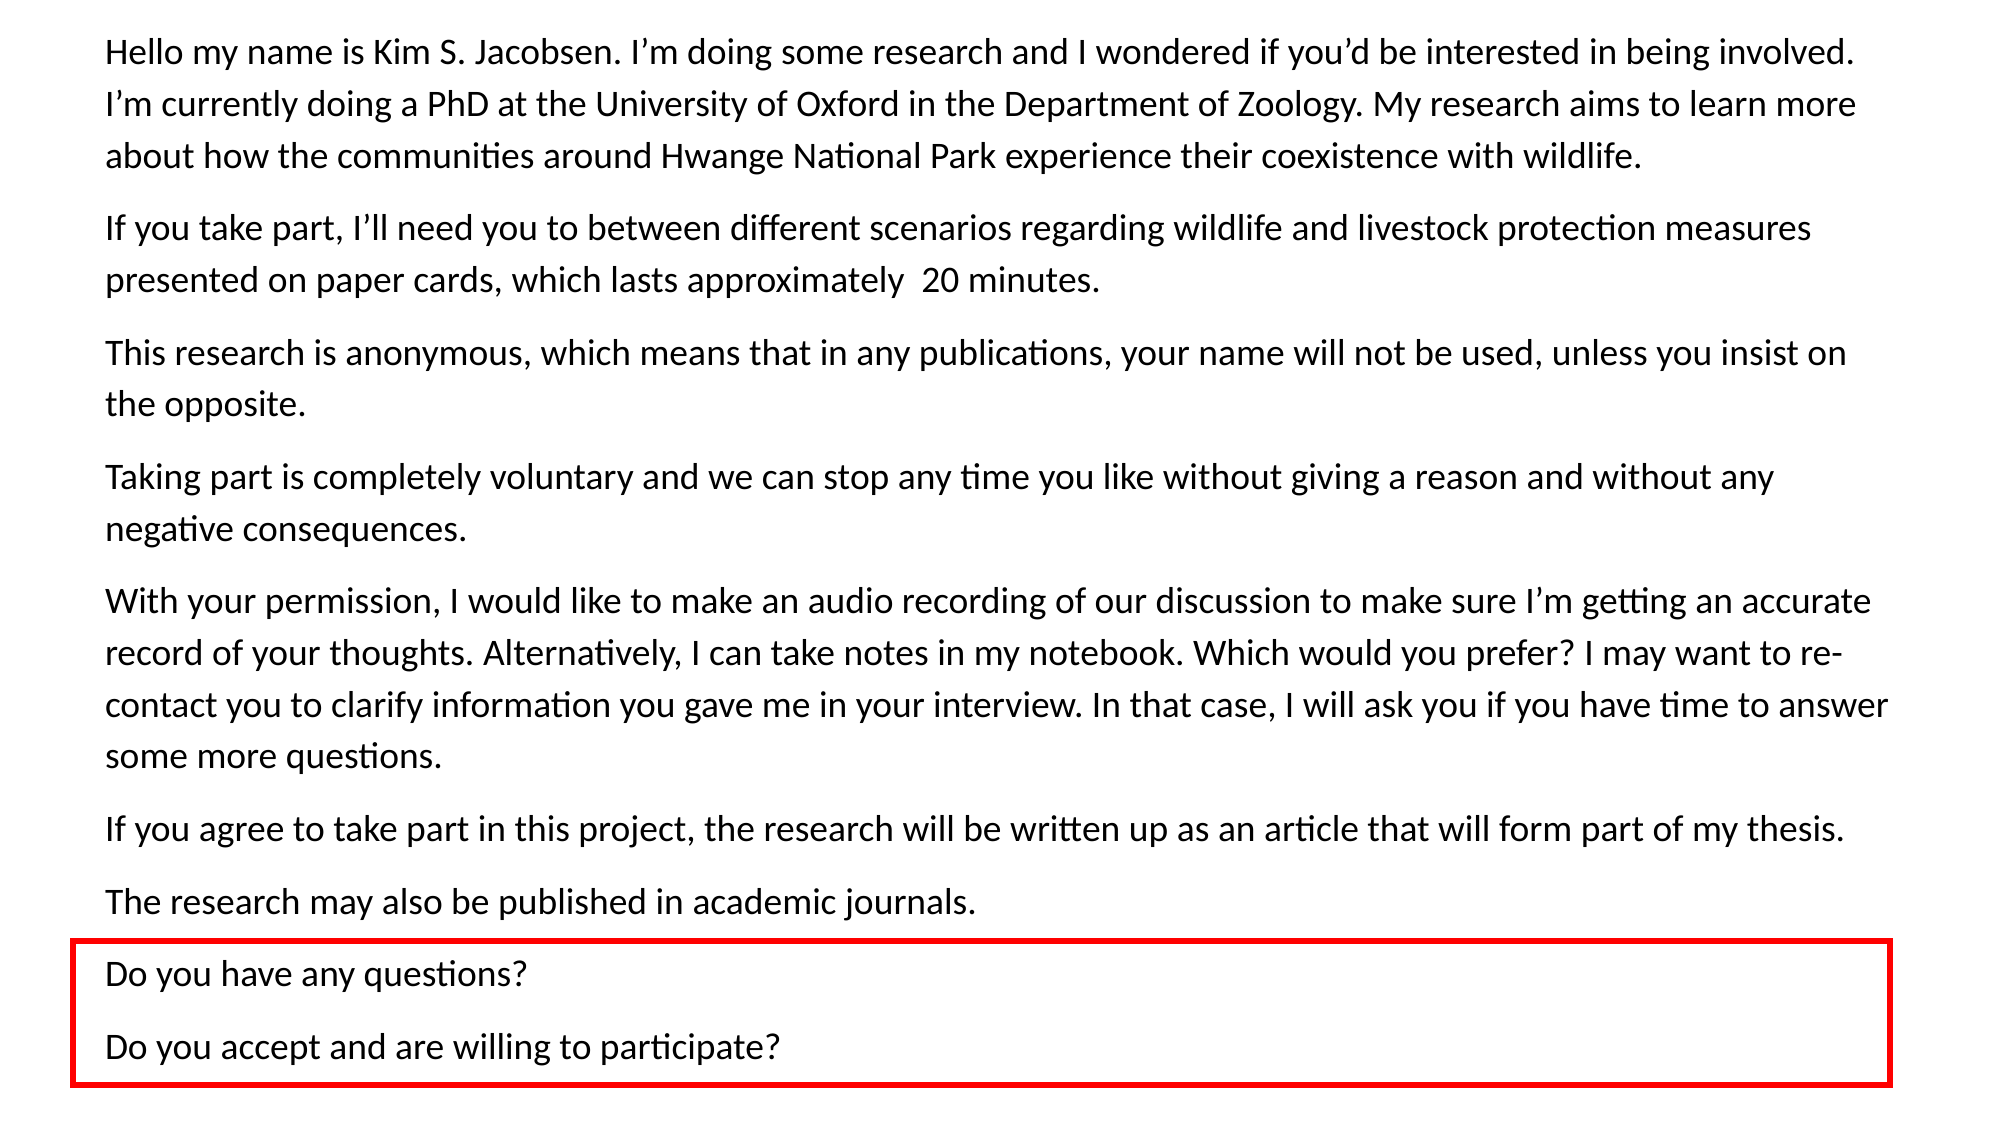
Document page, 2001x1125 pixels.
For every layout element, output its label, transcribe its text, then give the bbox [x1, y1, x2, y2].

text_box Hello my name is Kim S. Jacobsen. I’m doing some research and I wondered if you’d be interested in being involved. I’m currently doing a PhD at the University of Oxford in the Department of Zoology. My research aims to learn more about how the communities around Hwange National Park experience their coexistence with wildlife. If you take part, I’ll need you to between different scenarios regarding wildlife and livestock protection measures presented on paper cards, which lasts approximately 20 minutes. This research is anonymous, which means that in any publications, your name will not be used, unless you insist on the opposite. Taking part is completely voluntary and we can stop any time you like without giving a reason and without any negative consequences. With your permission, I would like to make an audio recording of our discussion to make sure I’m getting an accurate record of your thoughts. Alternatively, I can take notes in my notebook. Which would you prefer? I may want to re-contact you to clarify information you gave me in your interview. In that case, I will ask you if you have time to answer some more questions. If you agree to take part in this project, the research will be written up as an article that will form part of my thesis. The research may also be published in academic journals. Do you have any questions? Do you accept and are willing to participate? [90, 13, 1910, 1075]
text_box [72, 940, 1891, 1086]
